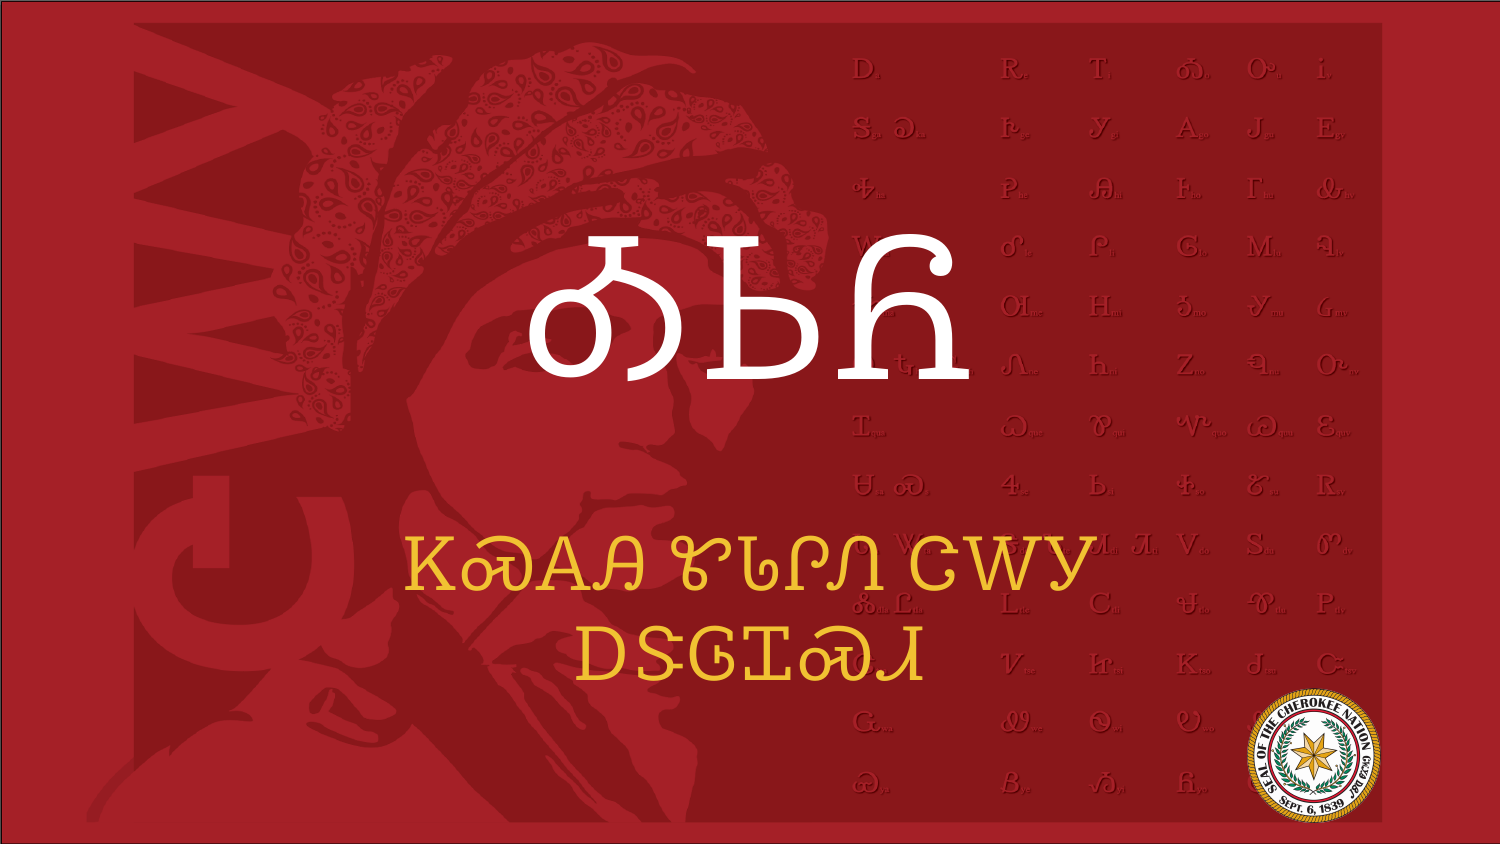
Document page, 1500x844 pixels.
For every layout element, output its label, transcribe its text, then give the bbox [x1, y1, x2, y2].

title ᎣᏏᏲ [275, 195, 1225, 435]
picture [0, 0, 1500, 844]
subtitle ᏦᏍᎪᎯ ᏑᏓᎵᏁ ᏣᎳᎩ ᎠᏕᎶᏆᏍᏗ [275, 500, 1225, 650]
